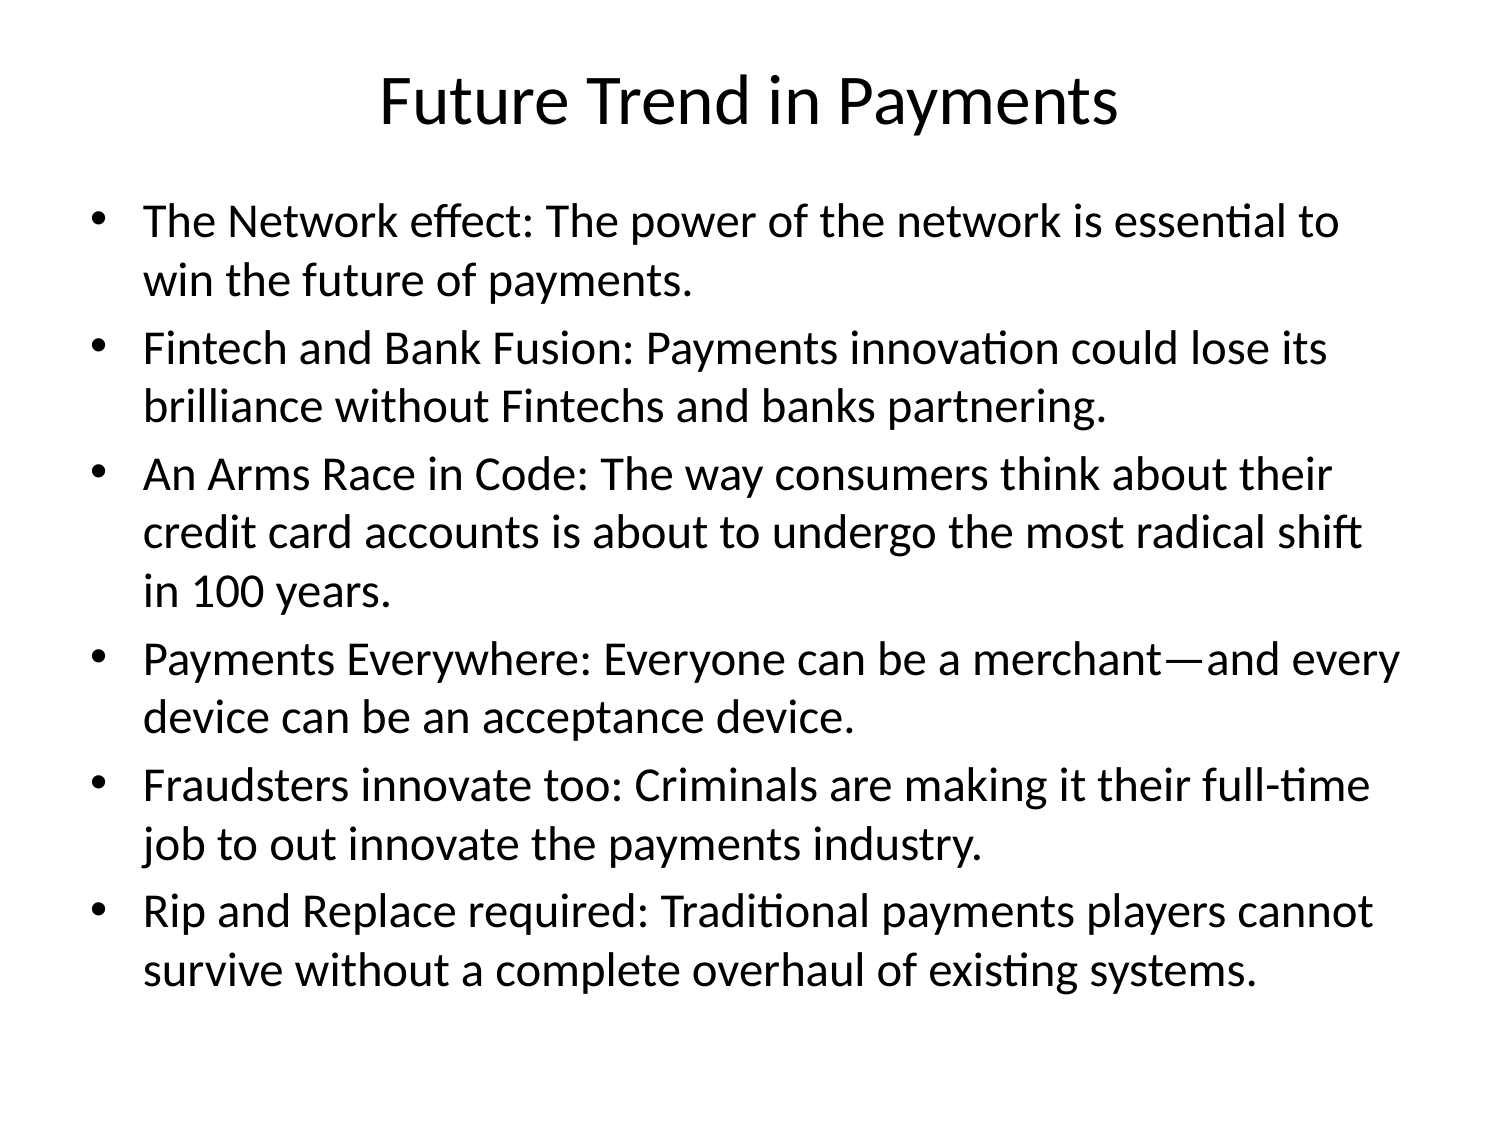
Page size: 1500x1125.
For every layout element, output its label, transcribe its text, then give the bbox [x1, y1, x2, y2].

title Future Trend in Payments [75, 45, 1425, 147]
list The Network effect: The power of the network is essential to win the future of payments. Fintech and Bank Fusion: Payments innovation could lose its brilliance without Fintechs and banks partnering. An Arms Race in Code: The way consumers think about their credit card accounts is about to undergo the most radical shift in 100 years. Payments Everywhere: Everyone can be a merchant—and every device can be an acceptance device. Fraudsters innovate too: Criminals are making it their full-time job to out innovate the payments industry. Rip and Replace required: Traditional payments players cannot survive without a complete overhaul of existing systems. [75, 181, 1425, 1005]
